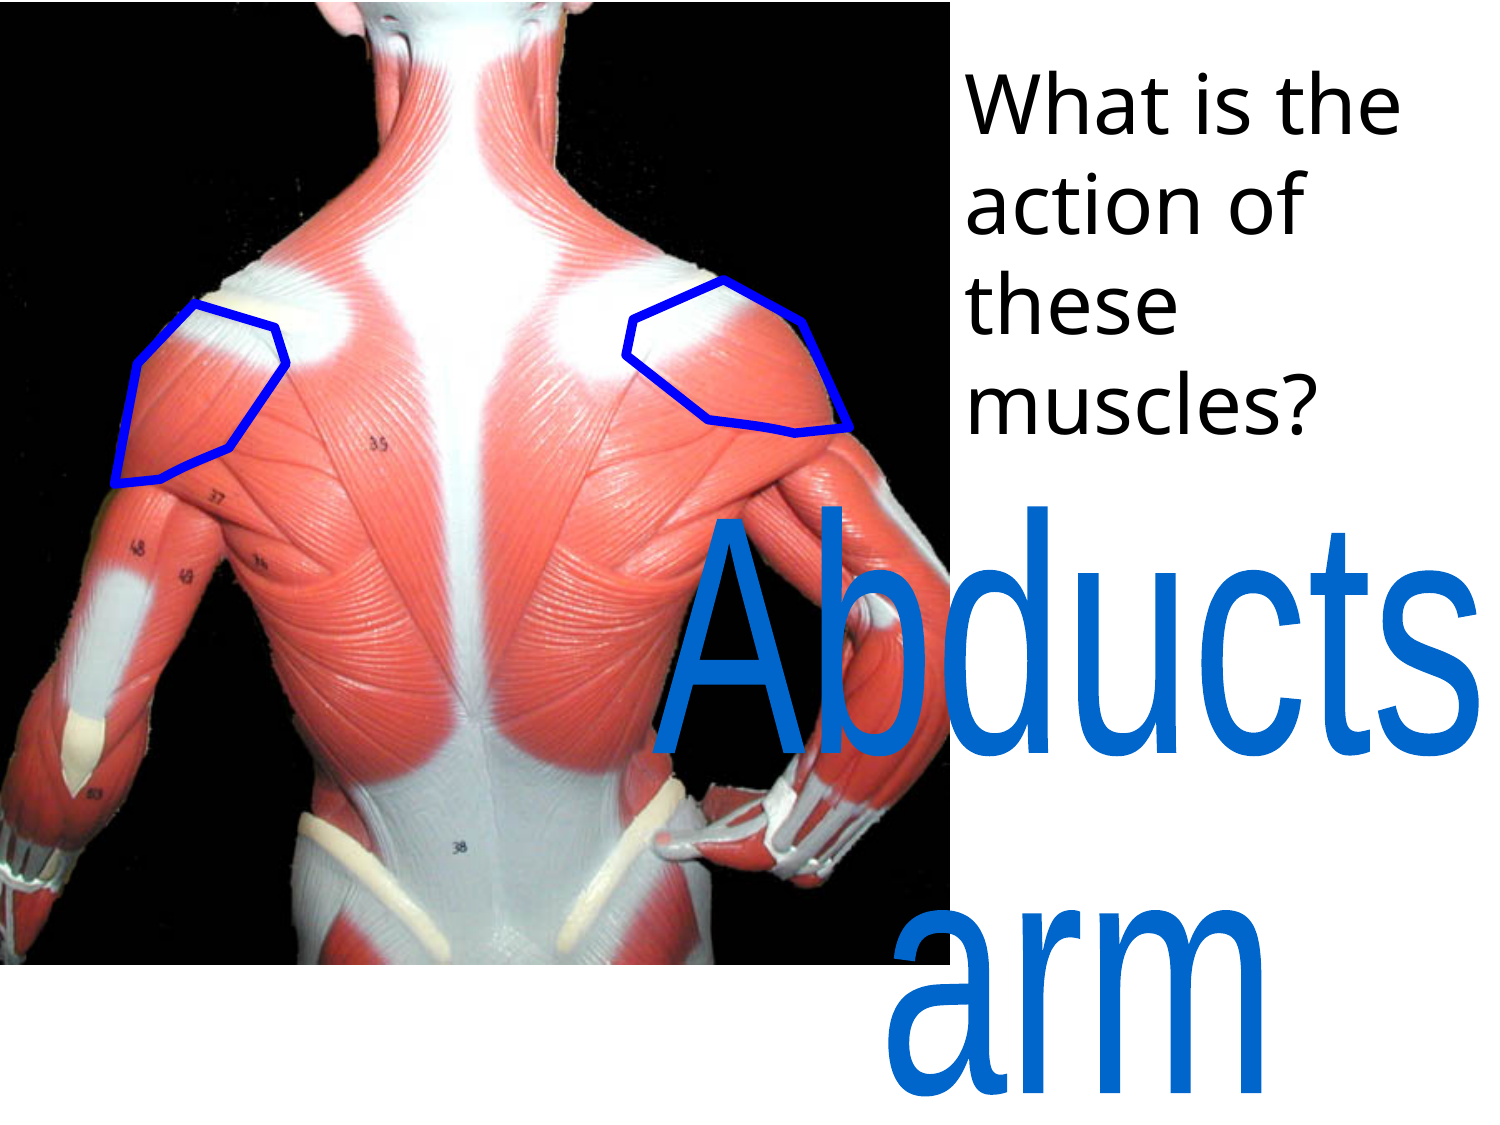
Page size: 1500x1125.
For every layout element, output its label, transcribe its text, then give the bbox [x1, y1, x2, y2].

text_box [0, 2, 951, 966]
text_box What is the action of these muscles? [954, 43, 1500, 559]
